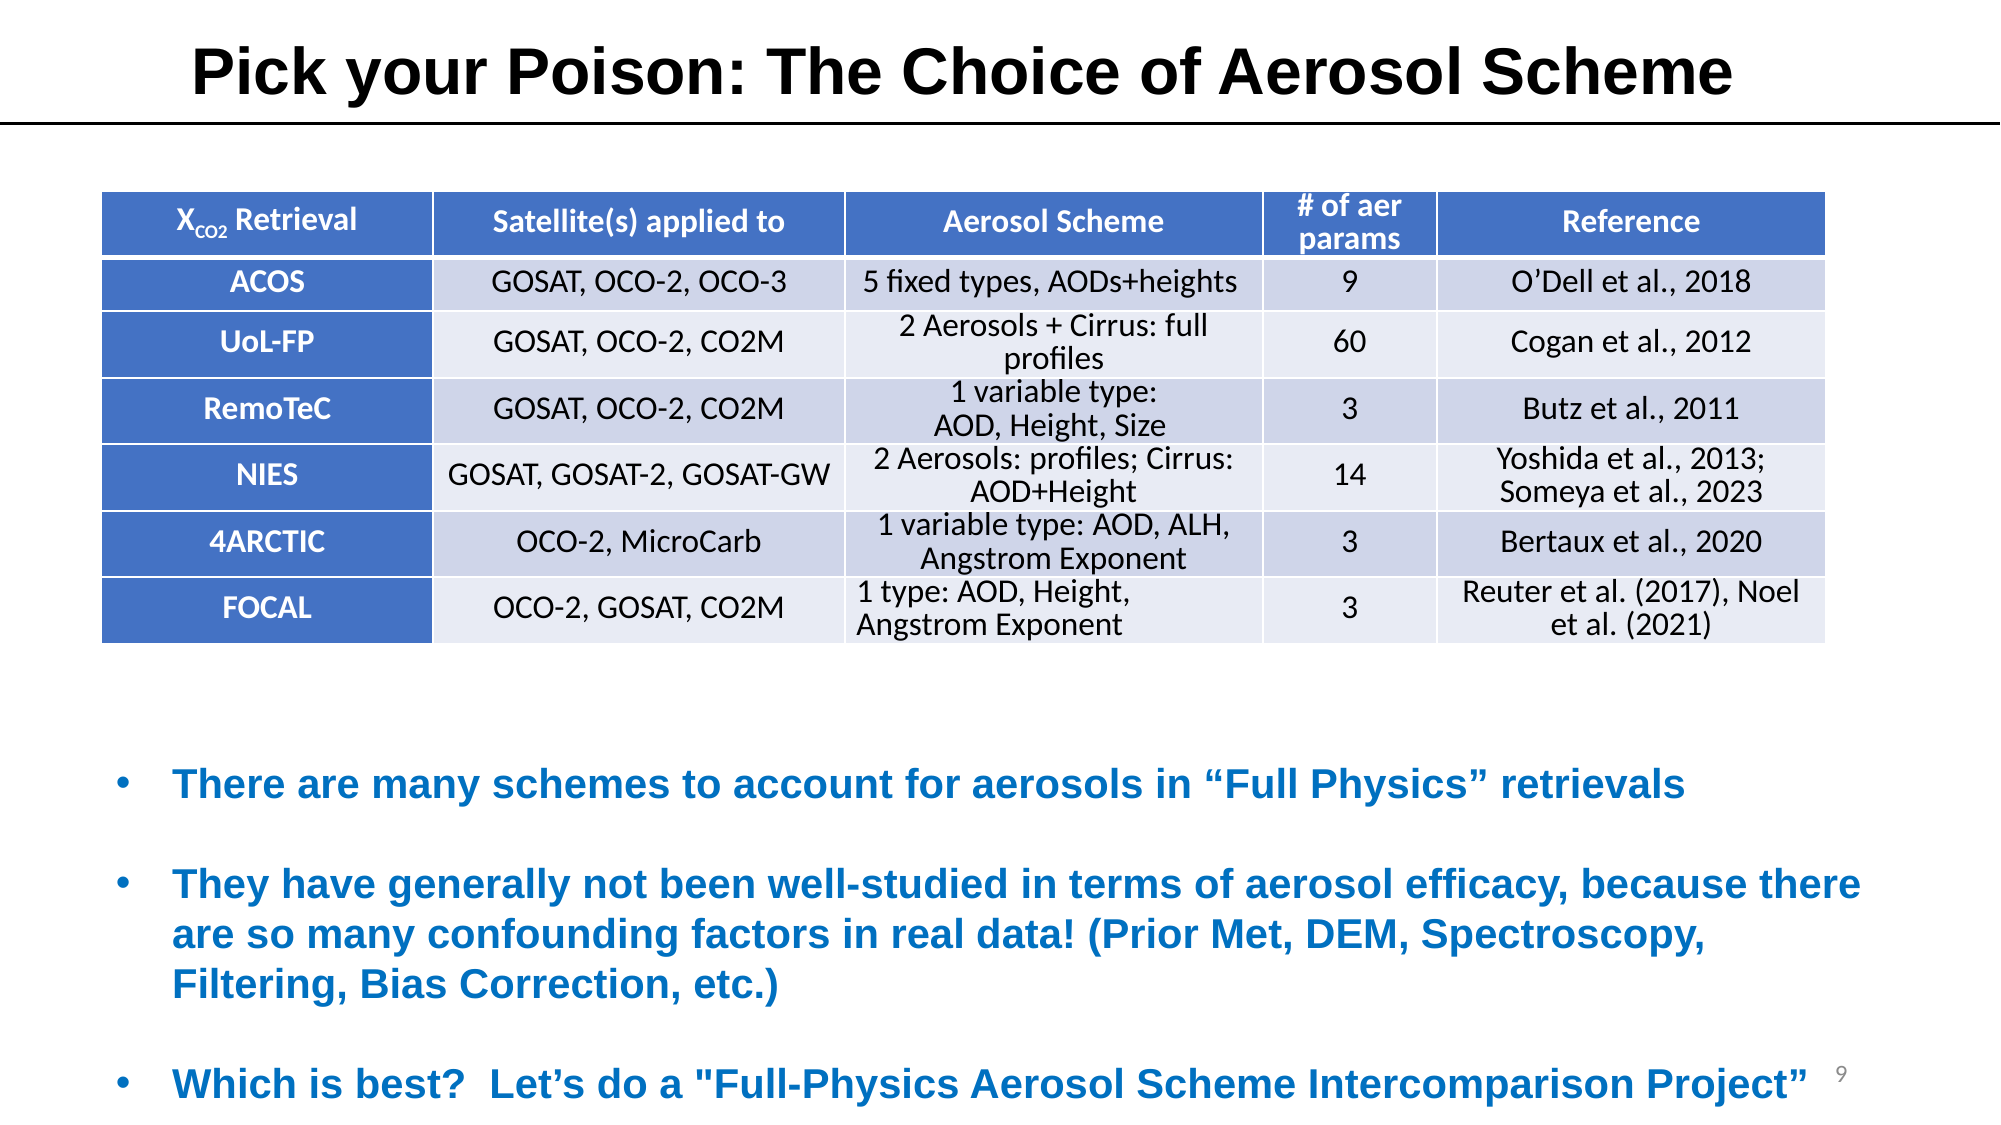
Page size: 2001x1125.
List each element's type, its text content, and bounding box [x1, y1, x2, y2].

table_cell 4ARCTIC [102, 512, 432, 576]
text_box There are many schemes to account for aerosols in “Full Physics” retrievals They have generally not been well-studied in terms of aerosol efficacy, because there are so many confounding factors in real data! (Prior Met, DEM, Spectroscopy, Filtering, Bias Correction, etc.) Which is best? Let’s do a "Full-Physics Aerosol Scheme Intercomparison Project” [101, 749, 1899, 1115]
table_cell UoL-FP [102, 312, 432, 377]
table_cell 9 [1264, 260, 1436, 310]
table_header Satellite(s) applied to [434, 192, 844, 255]
table_cell GOSAT, GOSAT-2, GOSAT-GW [434, 445, 844, 510]
table_cell 1 type: AOD, Height, Angstrom Exponent [846, 578, 1262, 643]
table_cell 5 fixed types, AODs+heights [846, 260, 1262, 310]
table_cell 2 Aerosols + Cirrus: full profiles [846, 312, 1262, 377]
table_cell NIES [102, 445, 432, 510]
table_cell 2 Aerosols: profiles; Cirrus: AOD+Height [846, 445, 1262, 510]
table_cell OCO-2, GOSAT, CO2M [434, 578, 844, 643]
table_cell FOCAL [102, 578, 432, 643]
table_cell GOSAT, OCO-2, CO2M [434, 379, 844, 443]
table_cell Cogan et al., 2012 [1438, 312, 1825, 377]
table_cell 60 [1264, 312, 1436, 377]
table_cell 1 variable type: AOD, ALH, Angstrom Exponent [846, 512, 1262, 576]
table_header # of aer params [1264, 192, 1436, 255]
table_header Reference [1438, 192, 1825, 255]
table_cell Butz et al., 2011 [1438, 379, 1825, 443]
table_cell 3 [1264, 512, 1436, 576]
table_cell RemoTeC [102, 379, 432, 443]
table_cell Reuter et al. (2017), Noel et al. (2021) [1438, 578, 1825, 643]
table_cell Yoshida et al., 2013; Someya et al., 2023 [1438, 445, 1825, 510]
table_cell 3 [1264, 578, 1436, 643]
table_cell O’Dell et al., 2018 [1438, 260, 1825, 310]
title Pick your Poison: The Choice of Aerosol Scheme [101, 22, 1827, 125]
table_cell Bertaux et al., 2020 [1438, 512, 1825, 576]
table_cell GOSAT, OCO-2, OCO-3 [434, 260, 844, 310]
table_cell GOSAT, OCO-2, CO2M [434, 312, 844, 377]
table_cell 14 [1264, 445, 1436, 510]
table_header XCO2 Retrieval [102, 192, 432, 255]
table_header Aerosol Scheme [846, 192, 1262, 255]
table_cell OCO-2, MicroCarb [434, 512, 844, 576]
table_cell ACOS [102, 260, 432, 310]
table_cell 3 [1264, 379, 1436, 443]
table_cell 1 variable type: AOD, Height, Size [846, 379, 1262, 443]
